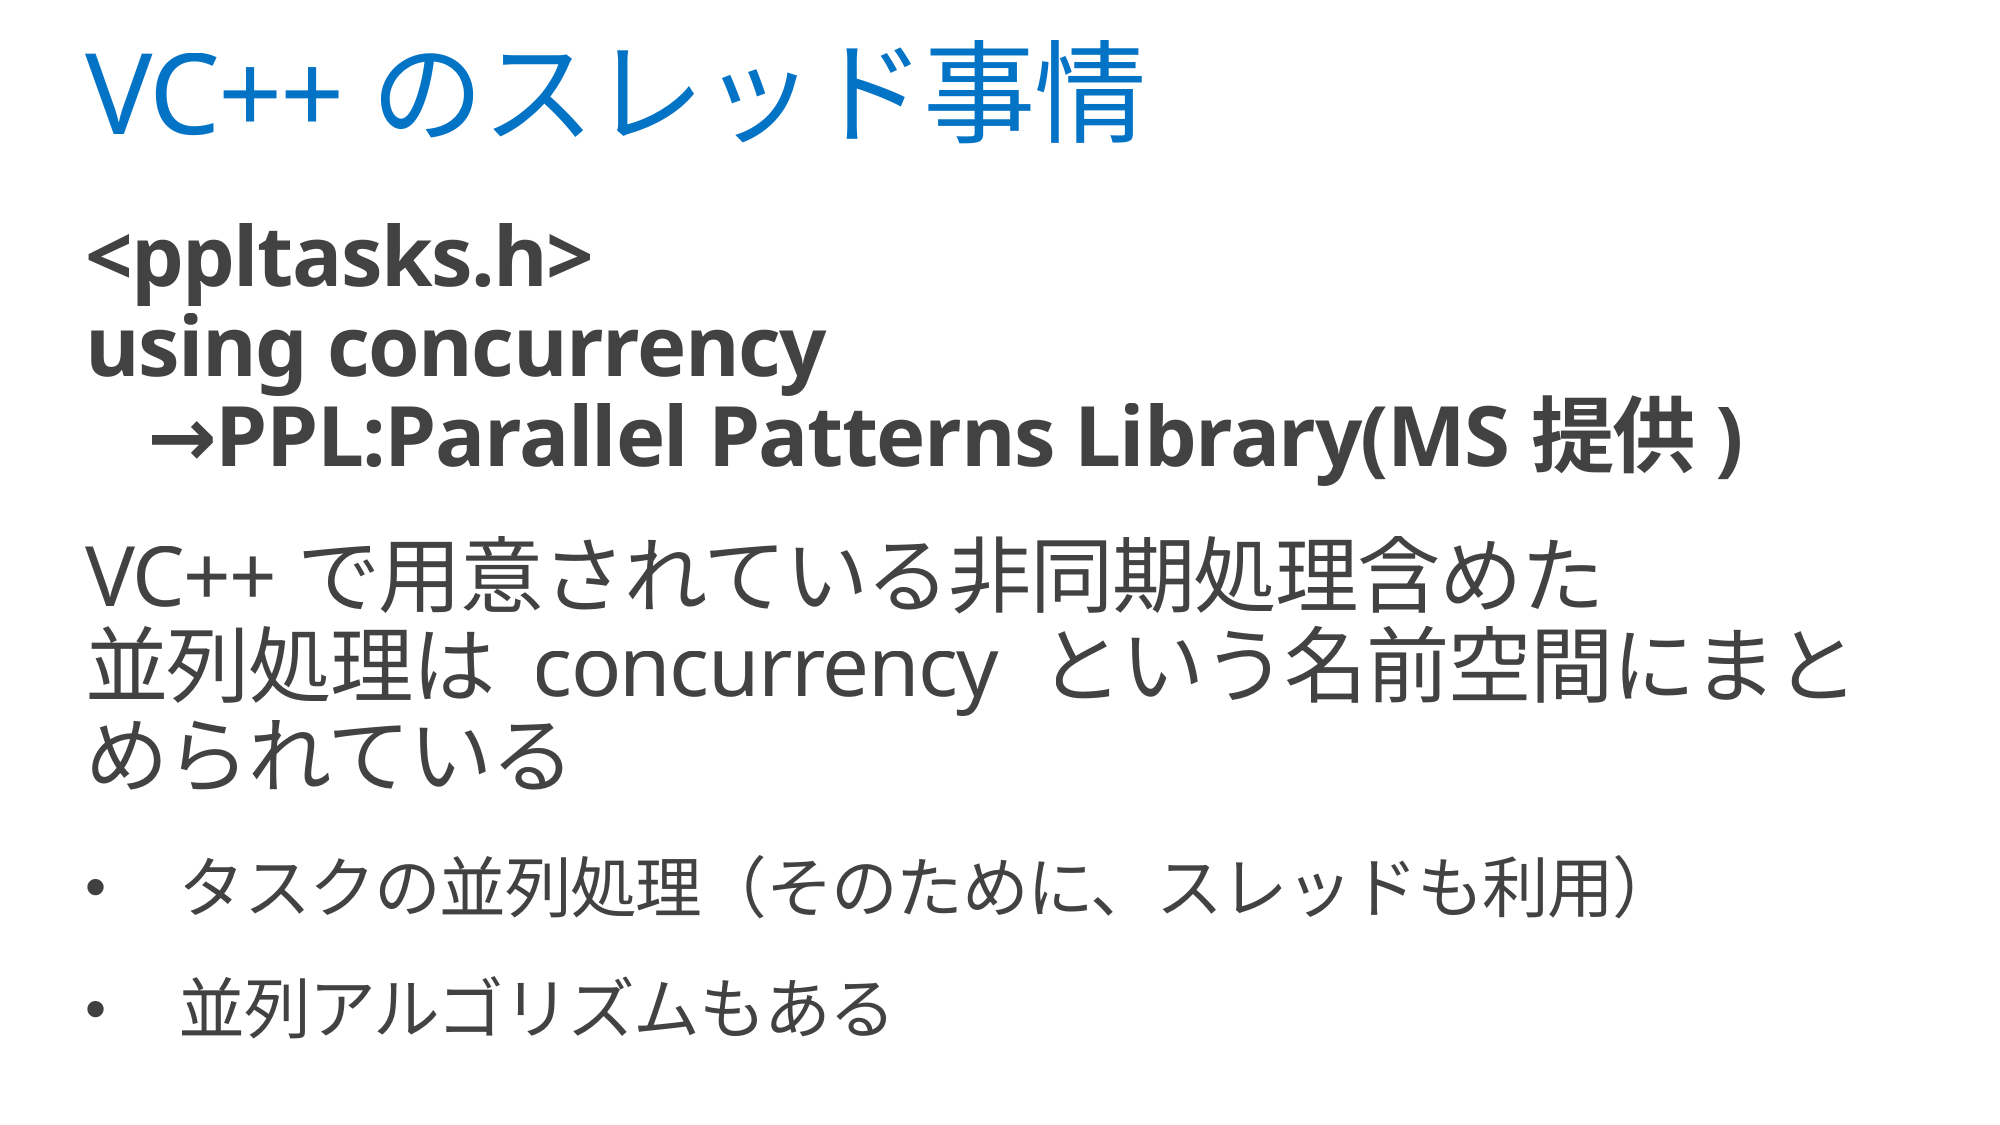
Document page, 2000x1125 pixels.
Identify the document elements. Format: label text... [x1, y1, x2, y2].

list <ppltasks.h> using concurrency →PPL:Parallel Patterns Library(MS提供) VC++で用意されている非同期処理含めた 並列処理は concurrency という名前空間にまとめられている タスクの並列処理（そのために、スレッドも利用） 並列アルゴリズムもある [85, 214, 1914, 1065]
title VC++のスレッド事情 [85, 37, 1914, 161]
